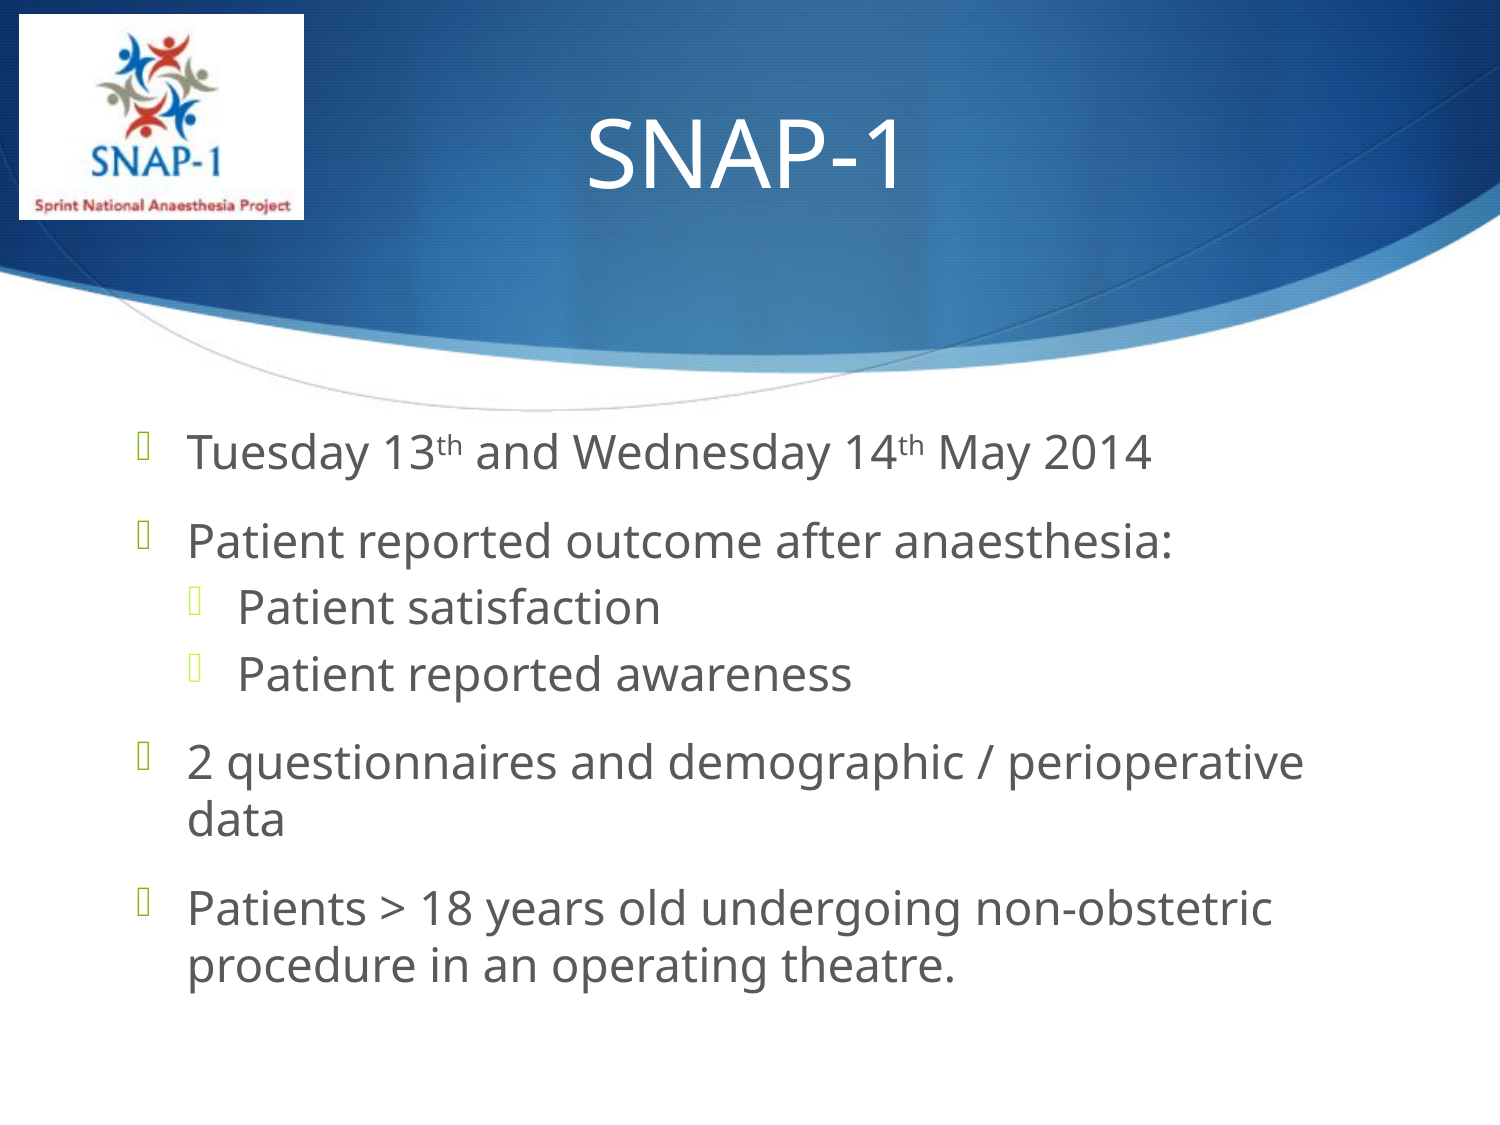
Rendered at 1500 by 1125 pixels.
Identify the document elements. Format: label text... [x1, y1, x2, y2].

list Tuesday 13th and Wednesday 14th May 2014 Patient reported outcome after anaesthesia: Patient satisfaction Patient reported awareness 2 questionnaires and demographic / perioperative data Patients > 18 years old undergoing non-obstetric procedure in an operating theatre. [121, 414, 1379, 1005]
picture [0, 0, 1500, 1125]
title SNAP-1 [75, 56, 1425, 245]
